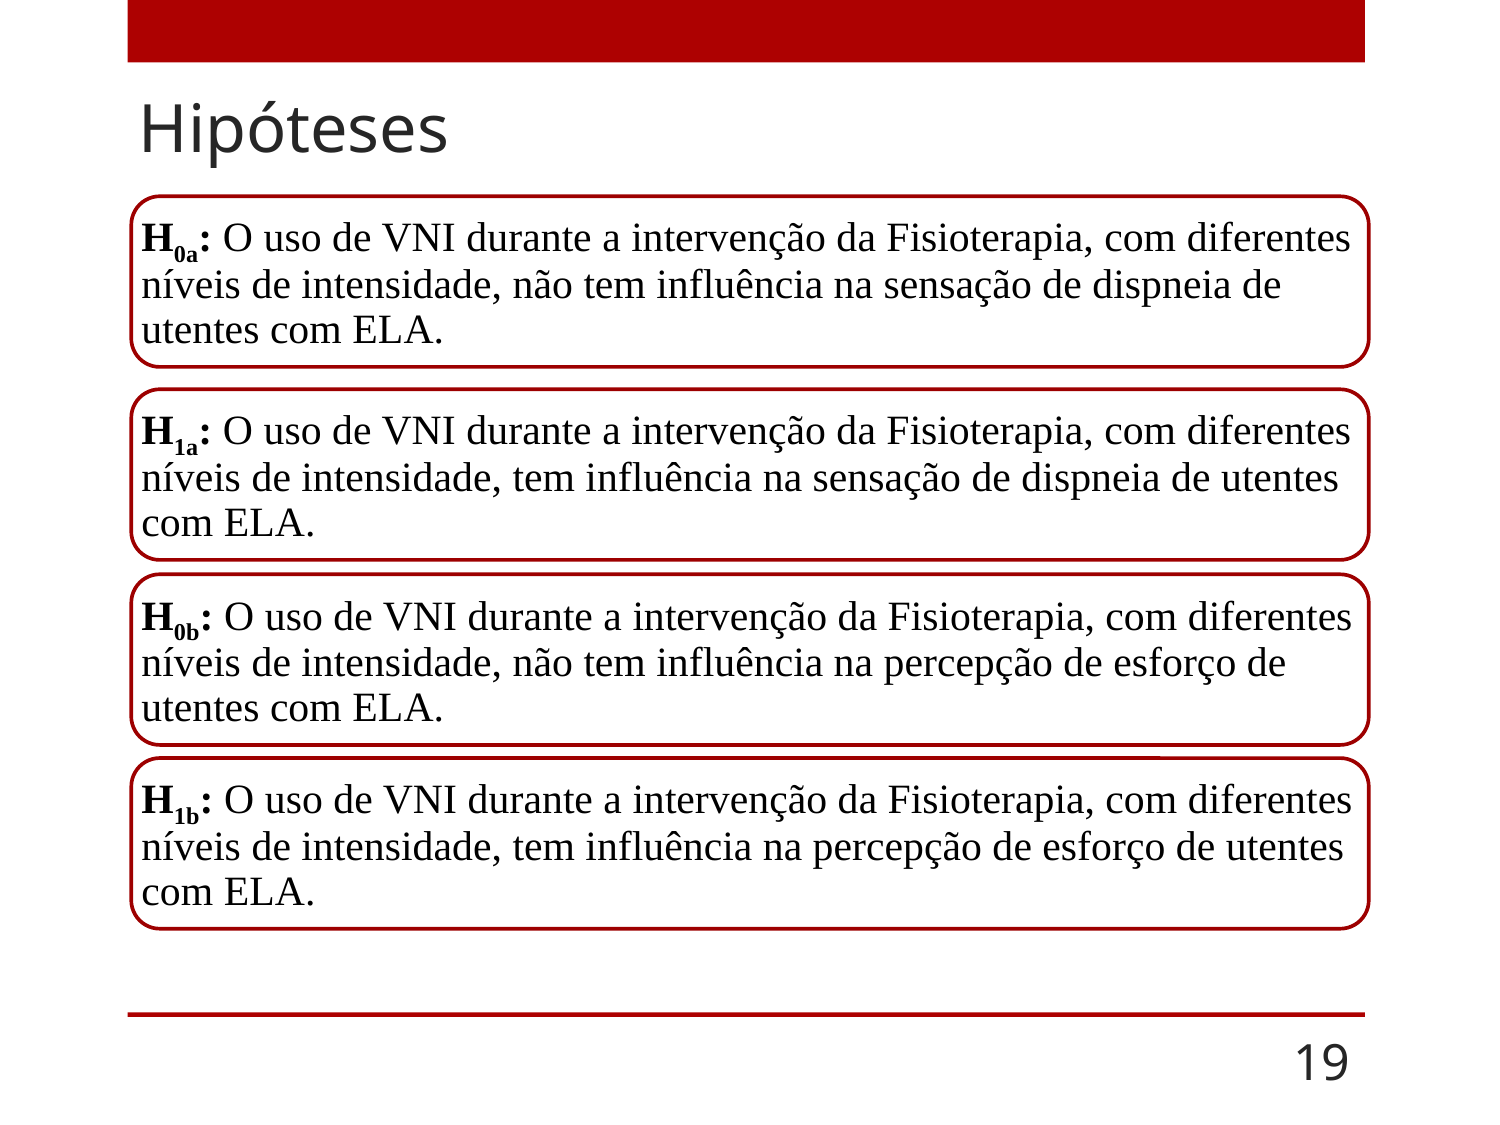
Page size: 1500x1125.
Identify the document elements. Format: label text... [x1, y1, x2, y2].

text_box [130, 573, 1370, 746]
text_box Hipóteses [123, 78, 1237, 174]
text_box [130, 388, 1370, 561]
slide_number 19 [1240, 1035, 1366, 1095]
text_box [130, 195, 1370, 368]
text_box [130, 757, 1370, 930]
